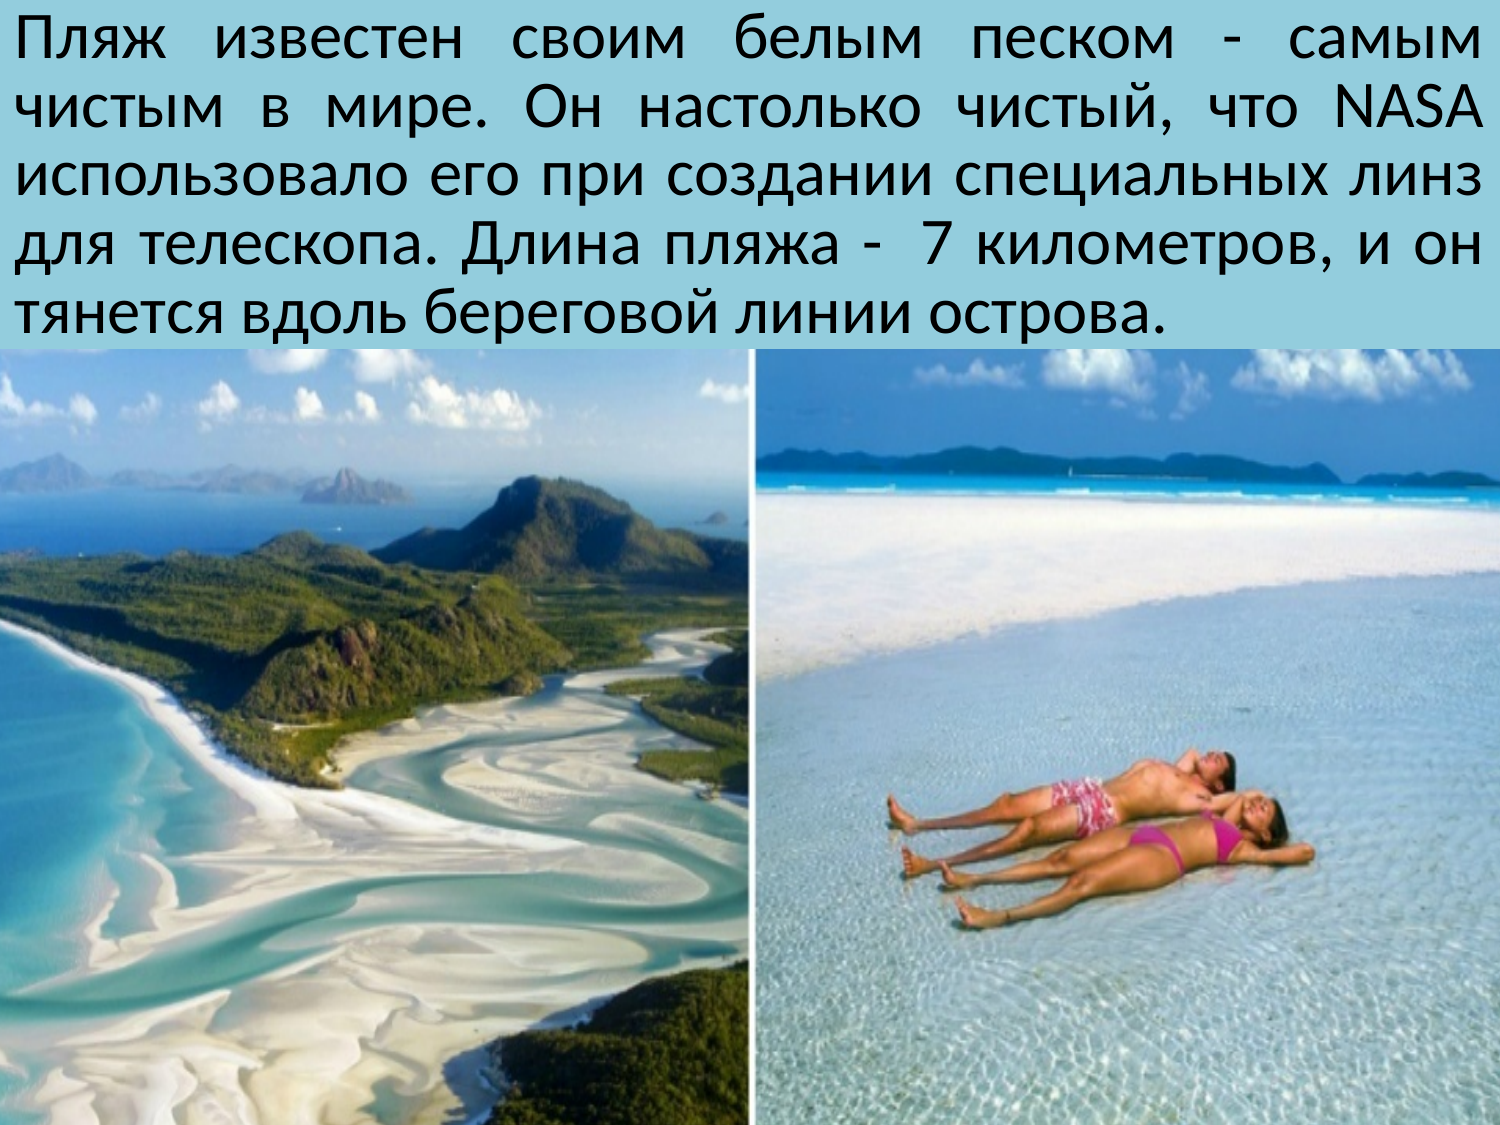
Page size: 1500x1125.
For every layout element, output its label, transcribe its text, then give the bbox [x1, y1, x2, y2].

picture [0, 349, 1500, 1125]
text_box Пляж известен своим белым песком - самым чистым в мире. Он настолько чистый, что NASA использовало его при создании специальных линз для телескопа. Длина пляжа - 7 километров, и он тянется вдоль береговой линии острова. [0, 0, 1500, 349]
